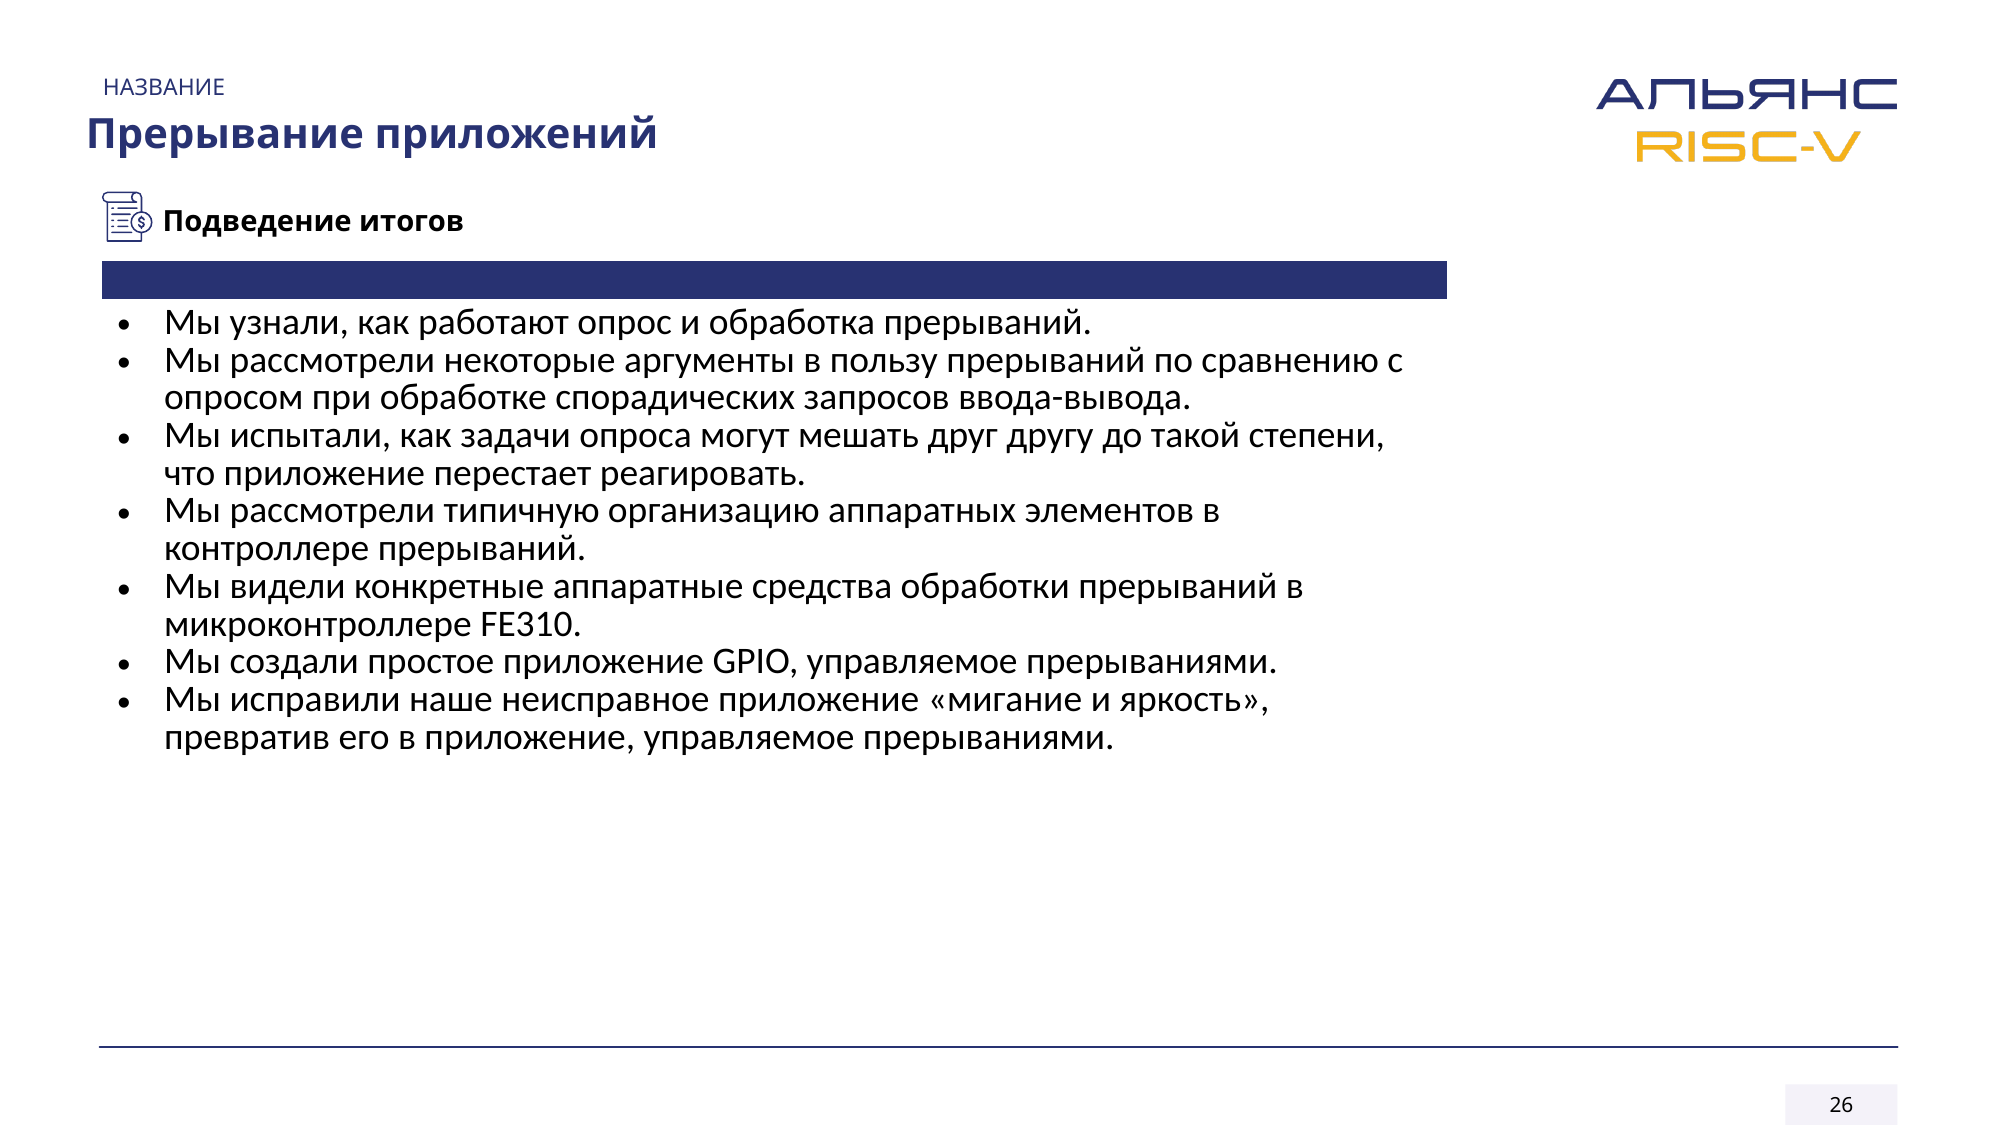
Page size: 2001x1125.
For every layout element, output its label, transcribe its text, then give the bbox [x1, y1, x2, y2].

text_box Прерывание приложений [71, 99, 674, 165]
text_box 26 [1785, 1084, 1898, 1125]
picture [1595, 79, 1898, 162]
text_box Подведение итогов [162, 201, 1005, 237]
text_box НАЗВАНИЕ [88, 65, 1624, 108]
table_header [102, 261, 1447, 299]
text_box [101, 191, 153, 242]
table_cell Мы узнали, как работают опрос и обработка прерываний. Мы рассмотрели некоторые аргументы в пользу прерываний по сравнению с опросом при обработке спорадических запросов ввода-вывода. Мы испытали, как задачи опроса могут мешать друг другу до такой степени, что приложение перестает реагировать. Мы рассмотрели типичную организацию аппаратных элементов в контроллере прерываний. Мы видели конкретные аппаратные средства обработки прерываний в микроконтроллере FE310. Мы создали простое приложение GPIO, управляемое прерываниями. Мы исправили наше неисправное приложение «мигание и яркость», превратив его в приложение, управляемое прерываниями. [102, 299, 1448, 884]
